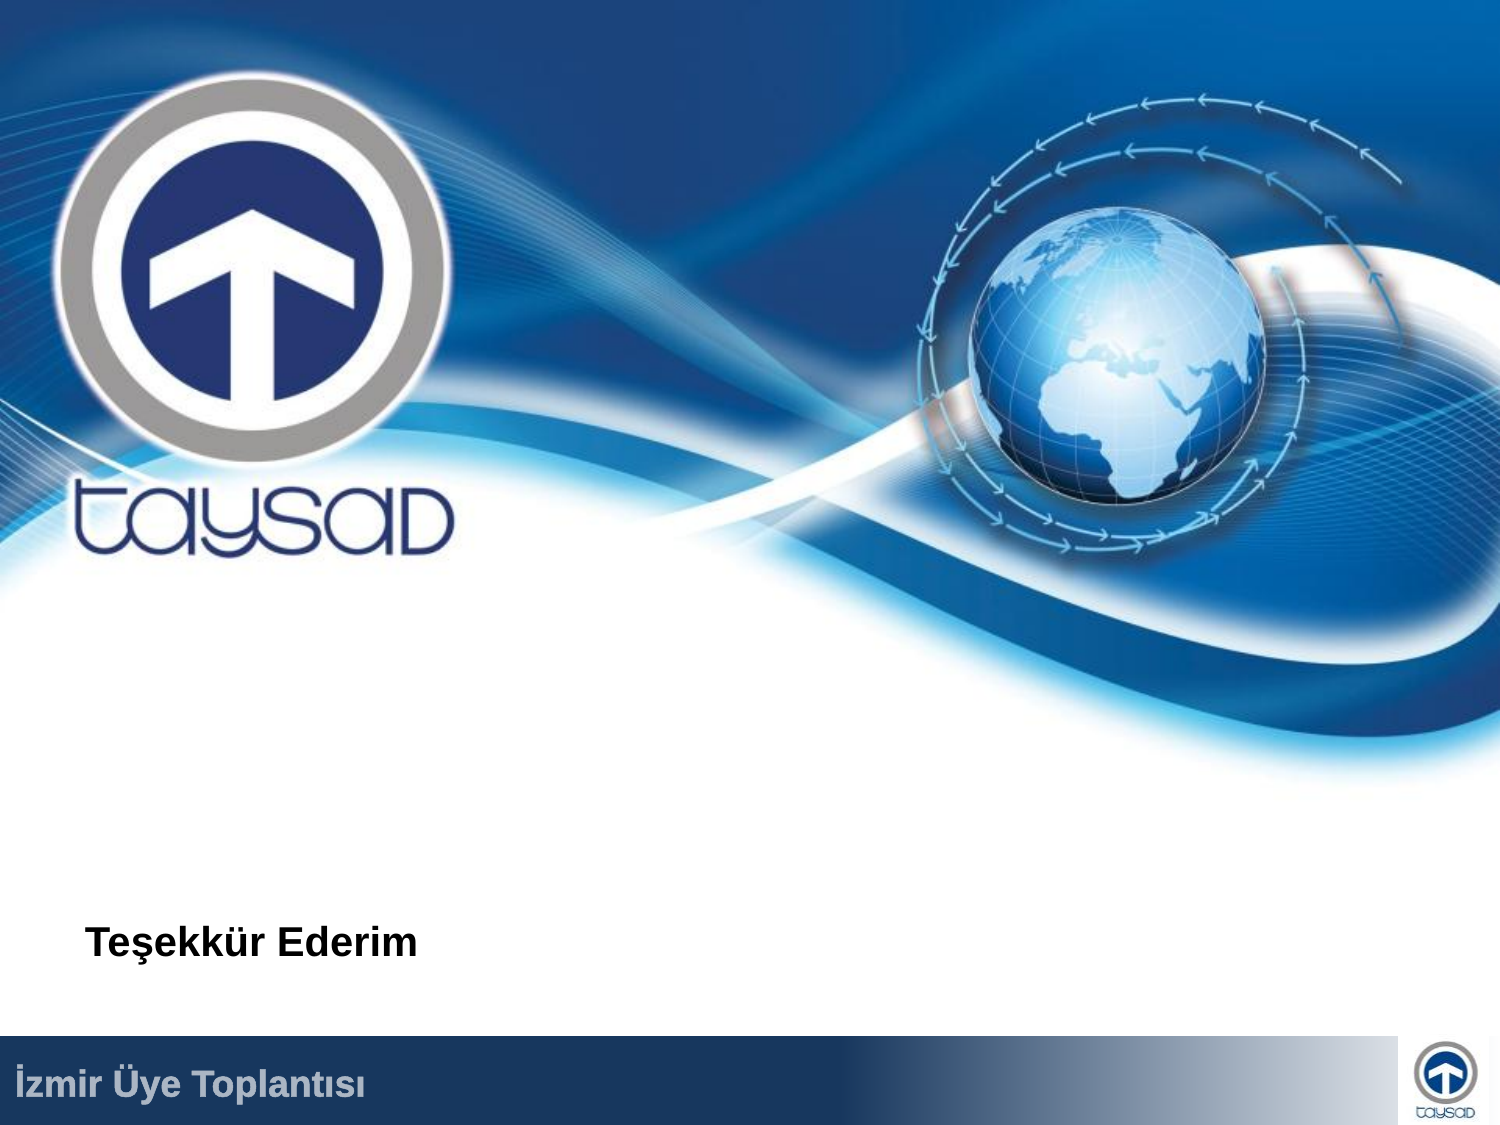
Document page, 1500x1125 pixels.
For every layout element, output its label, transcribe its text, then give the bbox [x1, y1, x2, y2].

picture [1398, 1034, 1489, 1125]
text_box İzmir Üye Toplantısı [0, 1051, 1449, 1112]
picture [0, 0, 1500, 975]
